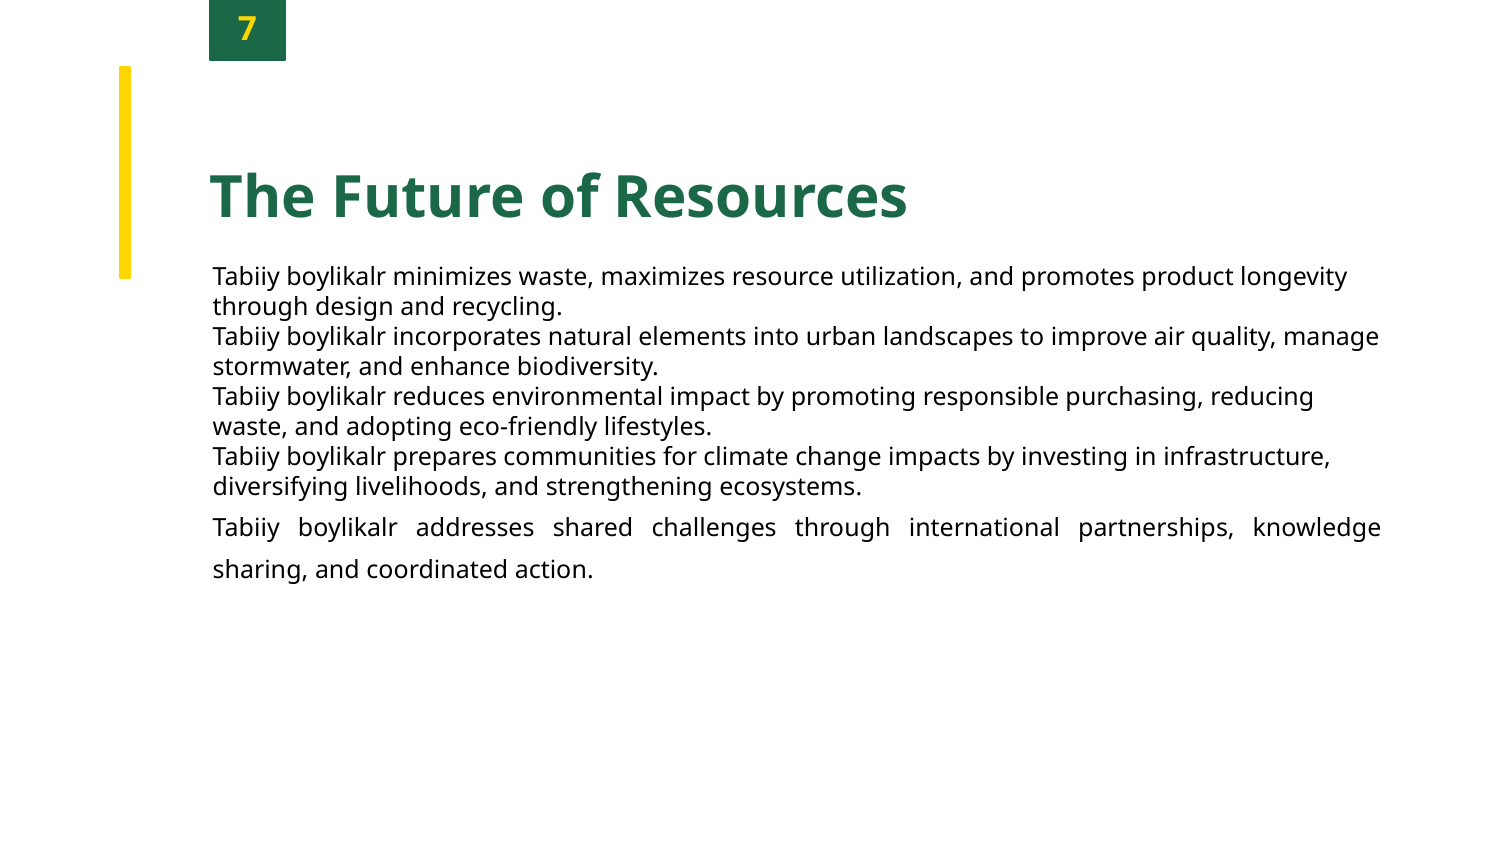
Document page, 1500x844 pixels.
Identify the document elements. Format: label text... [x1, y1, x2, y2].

text_box [119, 67, 131, 279]
text_box 7 [209, 0, 285, 60]
text_box The Future of Resources [194, 151, 1395, 237]
text_box Tabiiy boylikalr minimizes waste, maximizes resource utilization, and promotes product longevity through design and recycling. Tabiiy boylikalr incorporates natural elements into urban landscapes to improve air quality, manage stormwater, and enhance biodiversity. Tabiiy boylikalr reduces environmental impact by promoting responsible purchasing, reducing waste, and adopting eco-friendly lifestyles. Tabiiy boylikalr prepares communities for climate change impacts by investing in infrastructure, diversifying livelihoods, and strengthening ecosystems. Tabiiy boylikalr addresses shared challenges through international partnerships, knowledge sharing, and coordinated action. [197, 253, 1398, 802]
